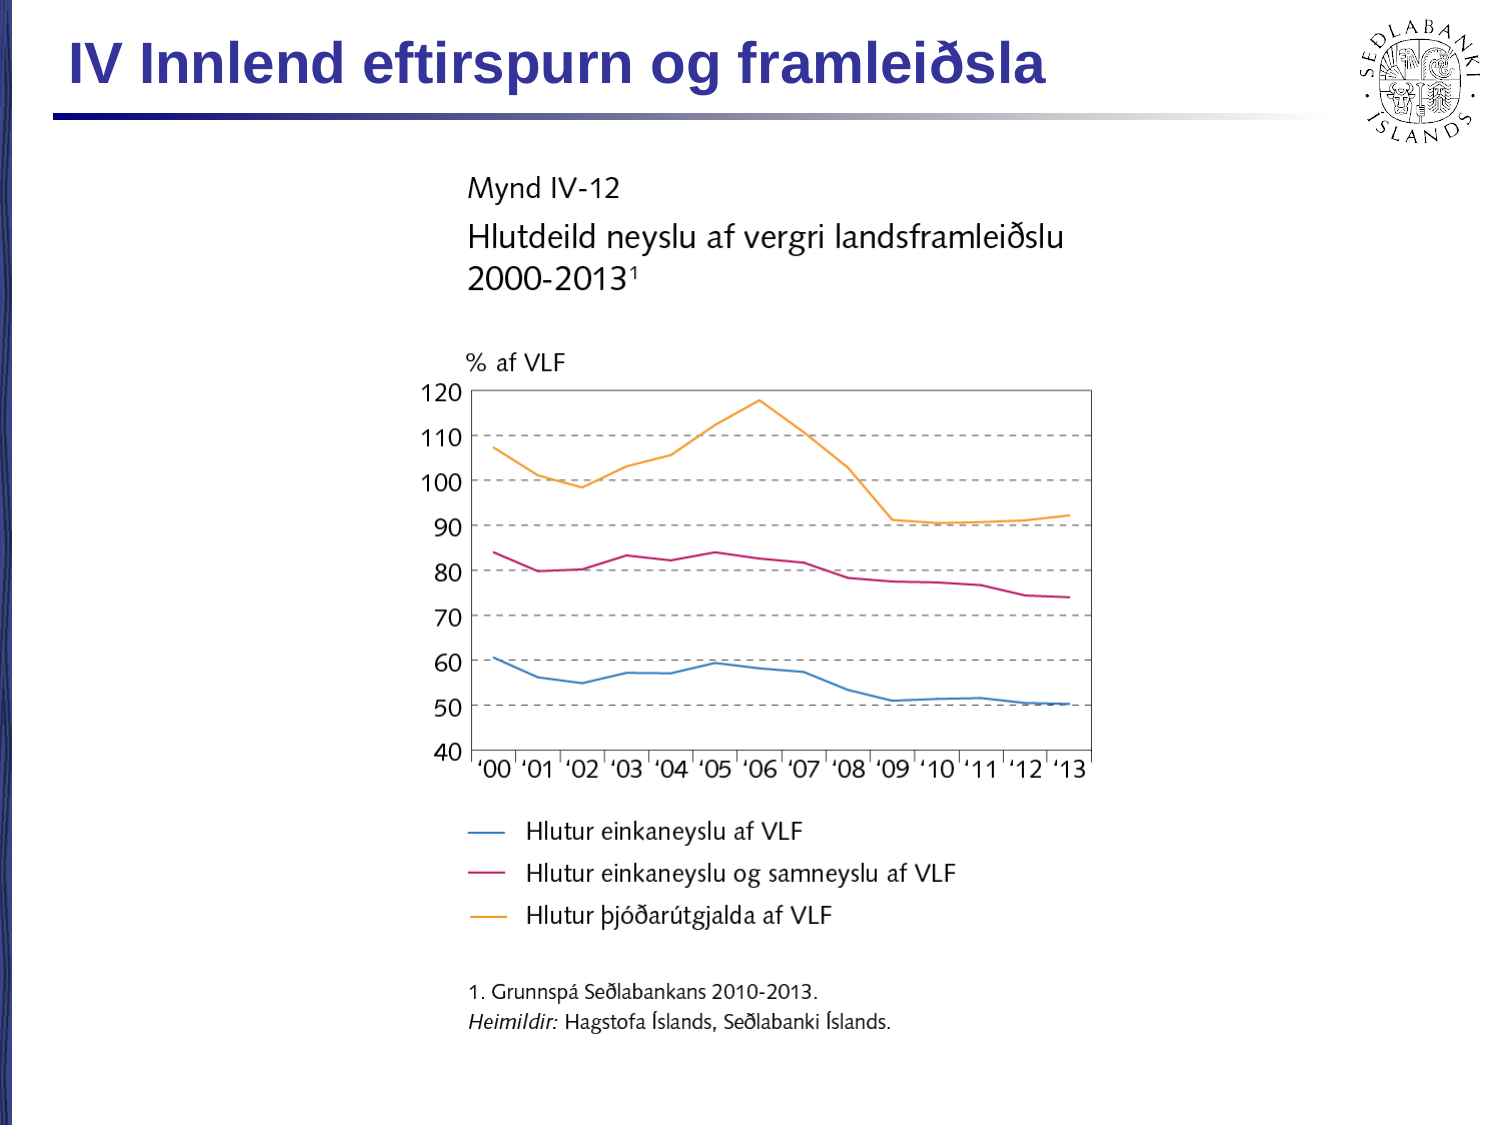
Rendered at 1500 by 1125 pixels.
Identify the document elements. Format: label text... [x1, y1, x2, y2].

picture [1357, 18, 1482, 149]
picture [0, 0, 12, 1125]
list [420, 174, 1092, 1034]
title IV Innlend eftirspurn og framleiðsla [52, 10, 1330, 111]
